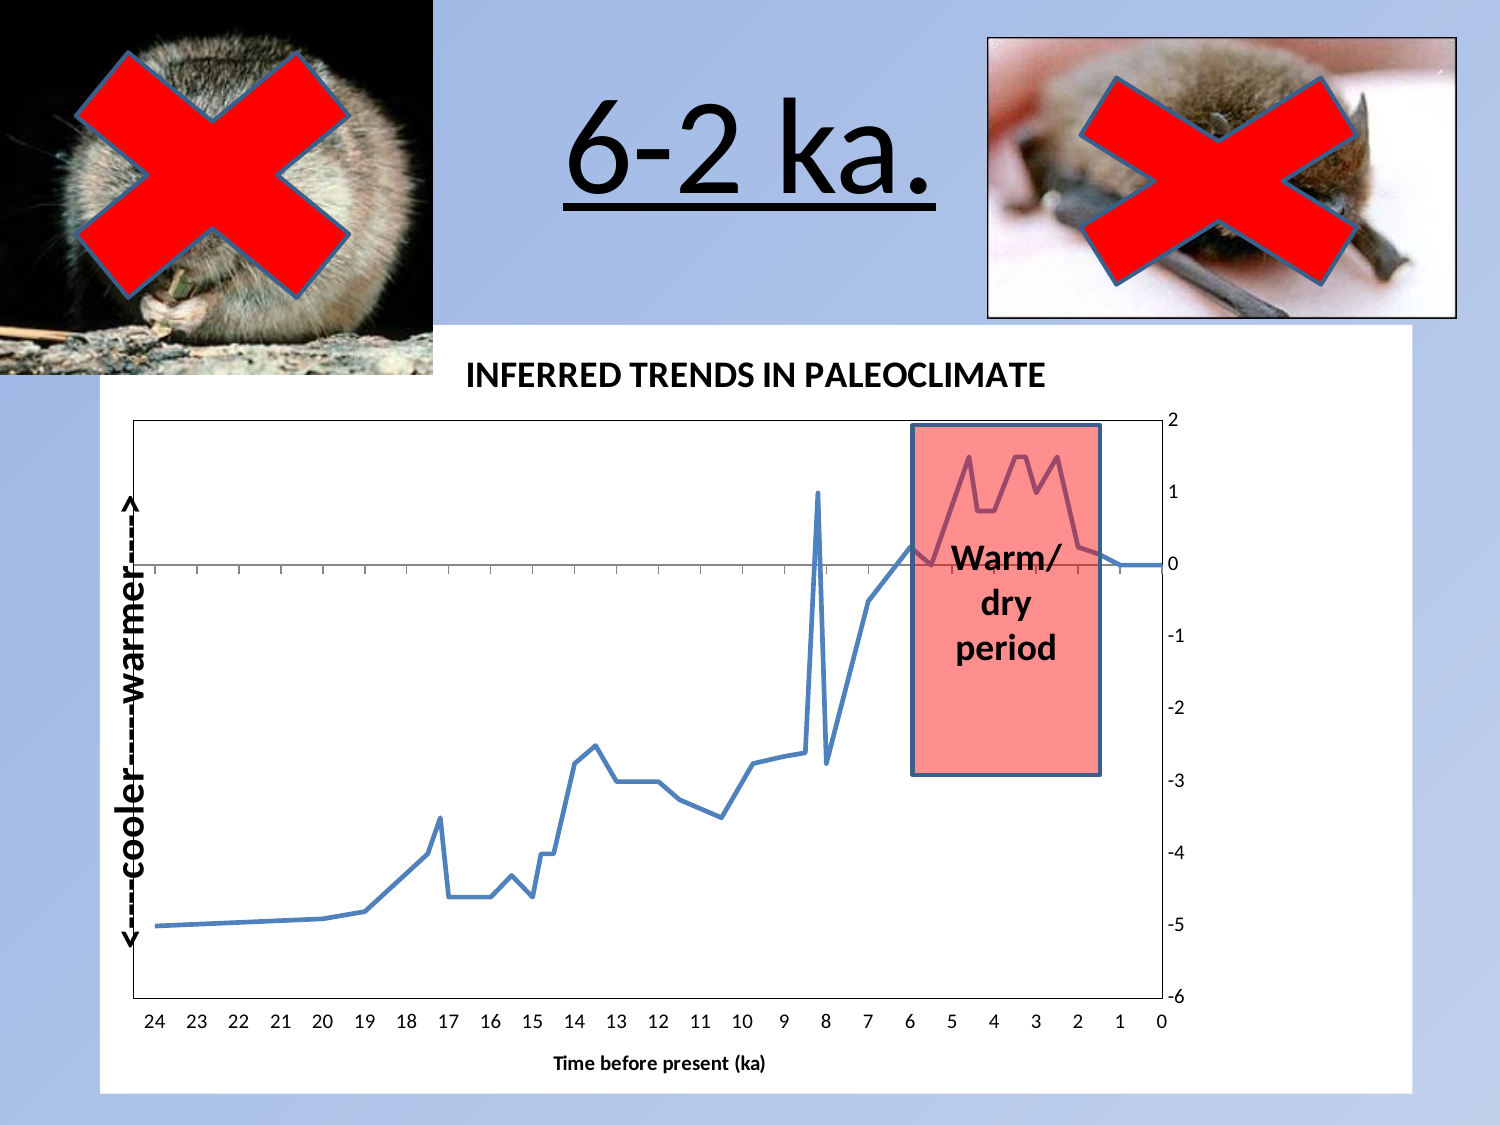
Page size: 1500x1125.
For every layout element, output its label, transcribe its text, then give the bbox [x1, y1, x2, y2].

title 6-2 ka. [437, 44, 982, 233]
chart [99, 324, 1413, 1094]
picture [0, 0, 434, 376]
picture [987, 37, 1457, 319]
